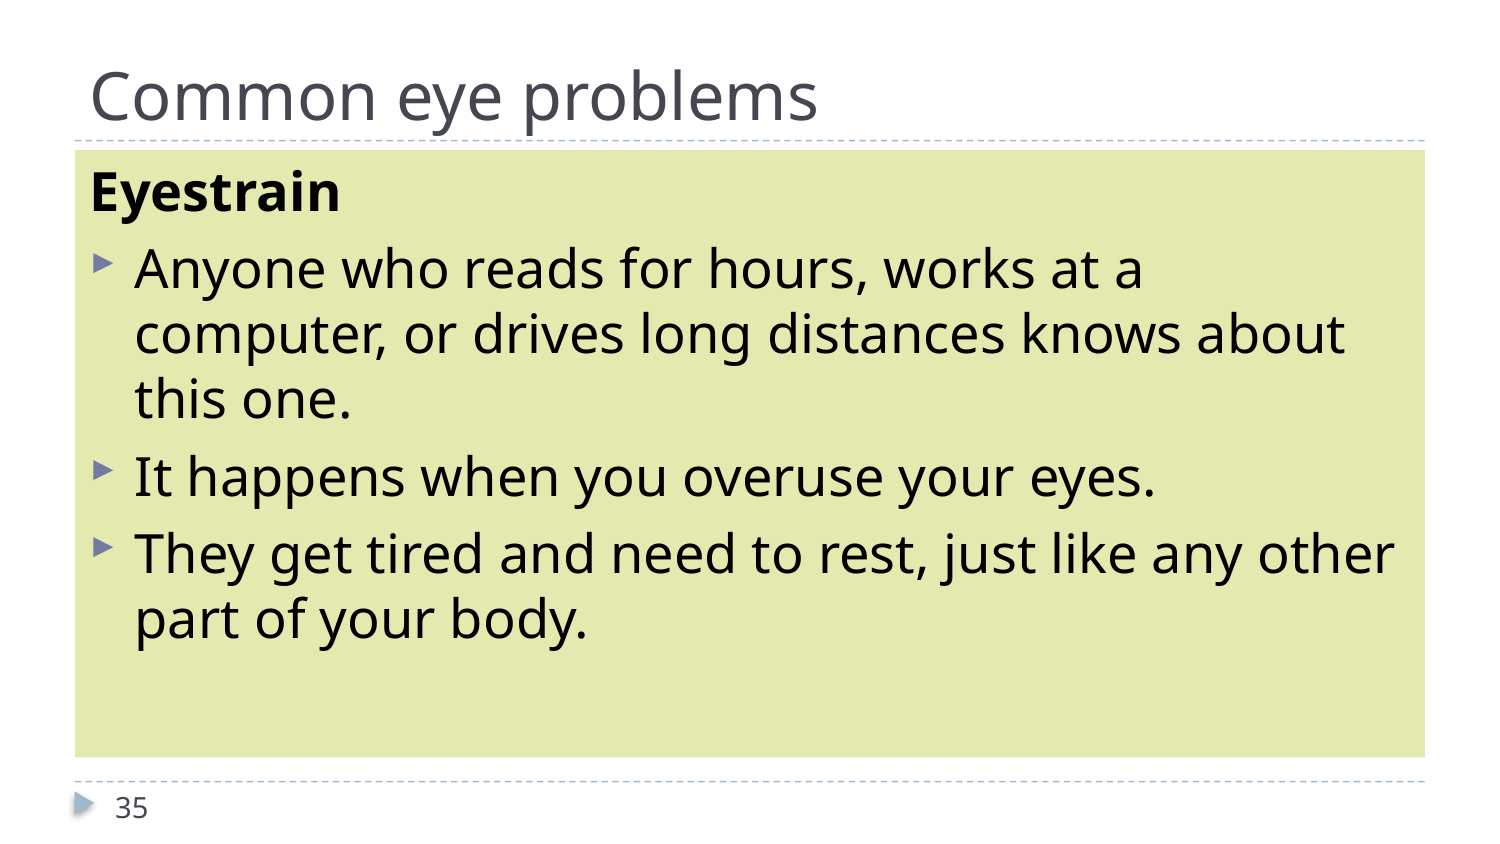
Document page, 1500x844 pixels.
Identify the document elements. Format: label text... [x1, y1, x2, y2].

title Common eye problems [75, 18, 1425, 141]
list Eyestrain Anyone who reads for hours, works at a computer, or drives long distances knows about this one. It happens when you overuse your eyes. They get tired and need to rest, just like any other part of your body. [75, 150, 1425, 758]
slide_number 35 [100, 782, 426, 827]
